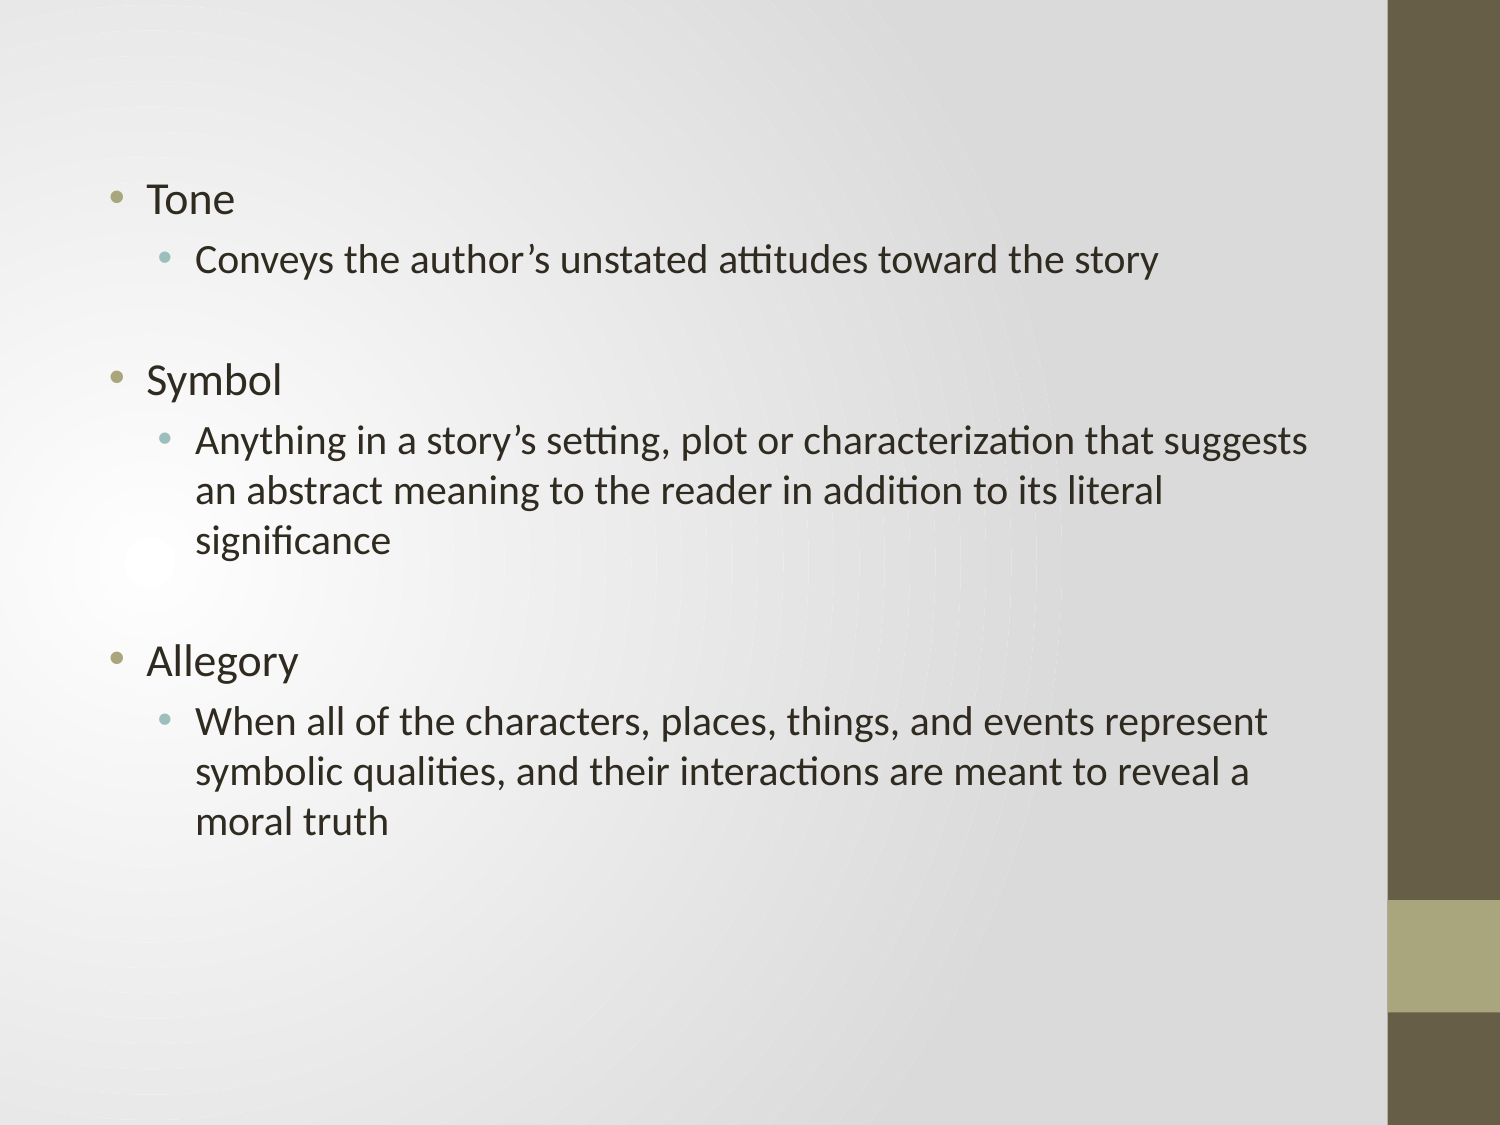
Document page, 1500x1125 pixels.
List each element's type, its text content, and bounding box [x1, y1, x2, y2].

list Tone Conveys the author’s unstated attitudes toward the story Symbol Anything in a story’s setting, plot or characterization that suggests an abstract meaning to the reader in addition to its literal significance Allegory When all of the characters, places, things, and events represent symbolic qualities, and their interactions are meant to reveal a moral truth [75, 161, 1325, 1050]
